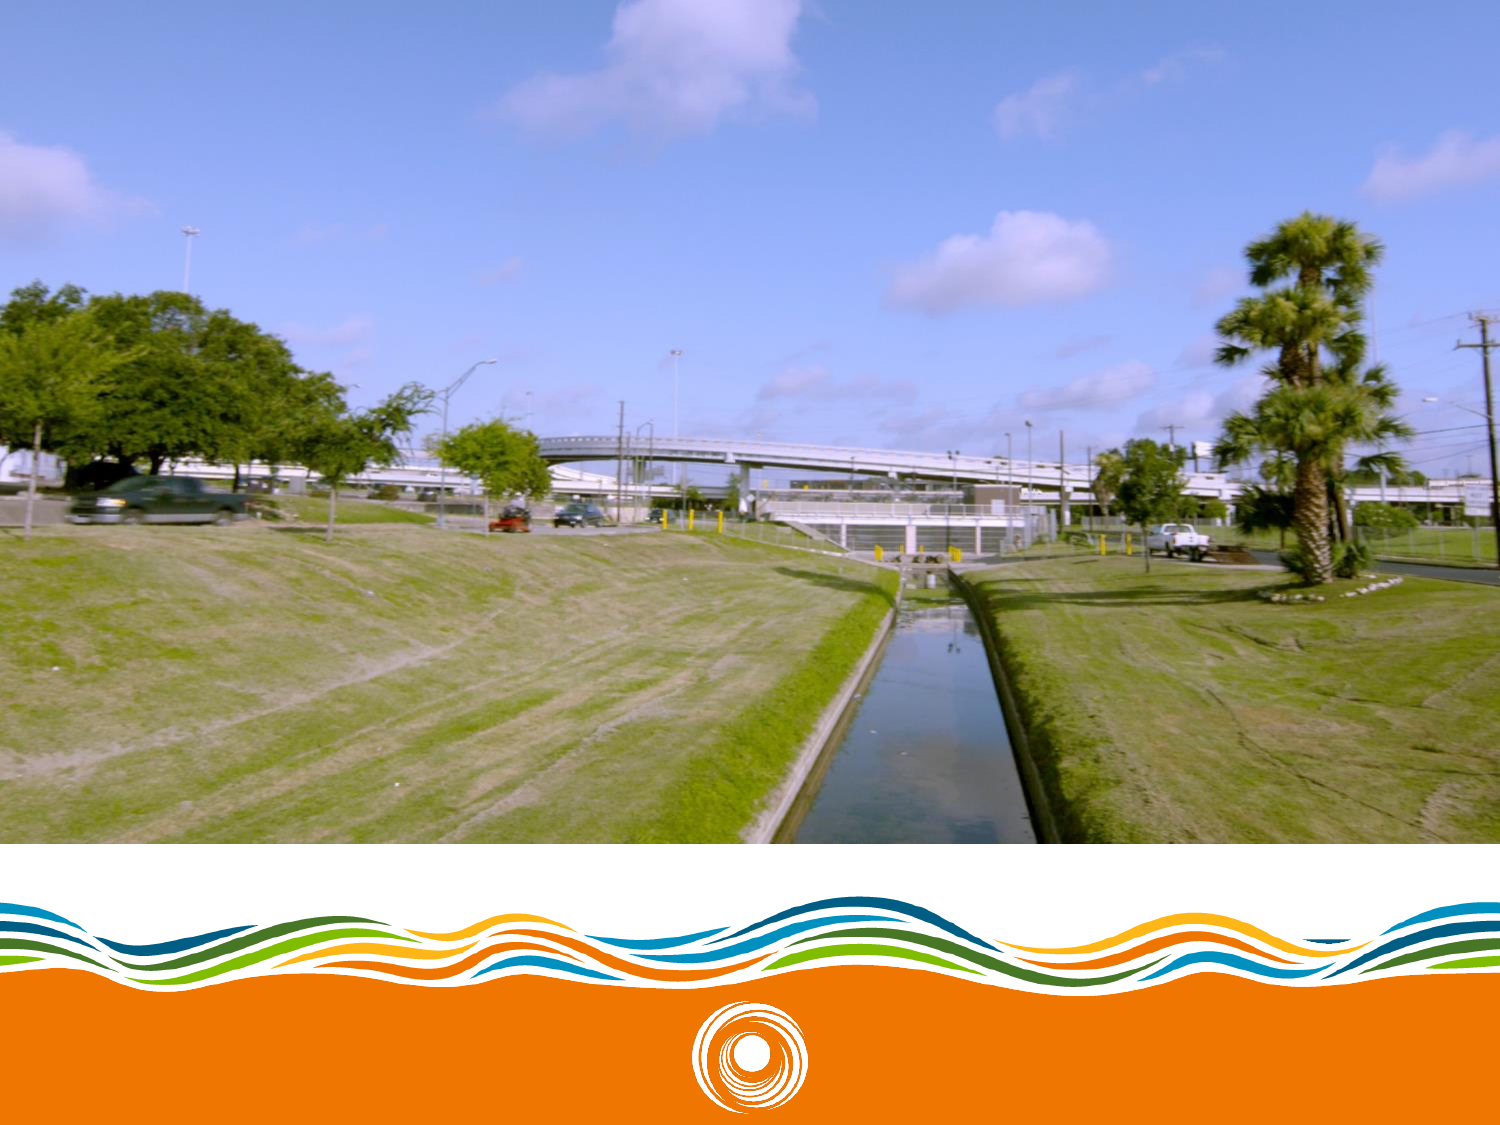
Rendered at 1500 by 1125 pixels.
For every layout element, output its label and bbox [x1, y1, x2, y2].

picture [717, 1010, 800, 1032]
list [0, 0, 1500, 844]
picture [0, 844, 1500, 1032]
